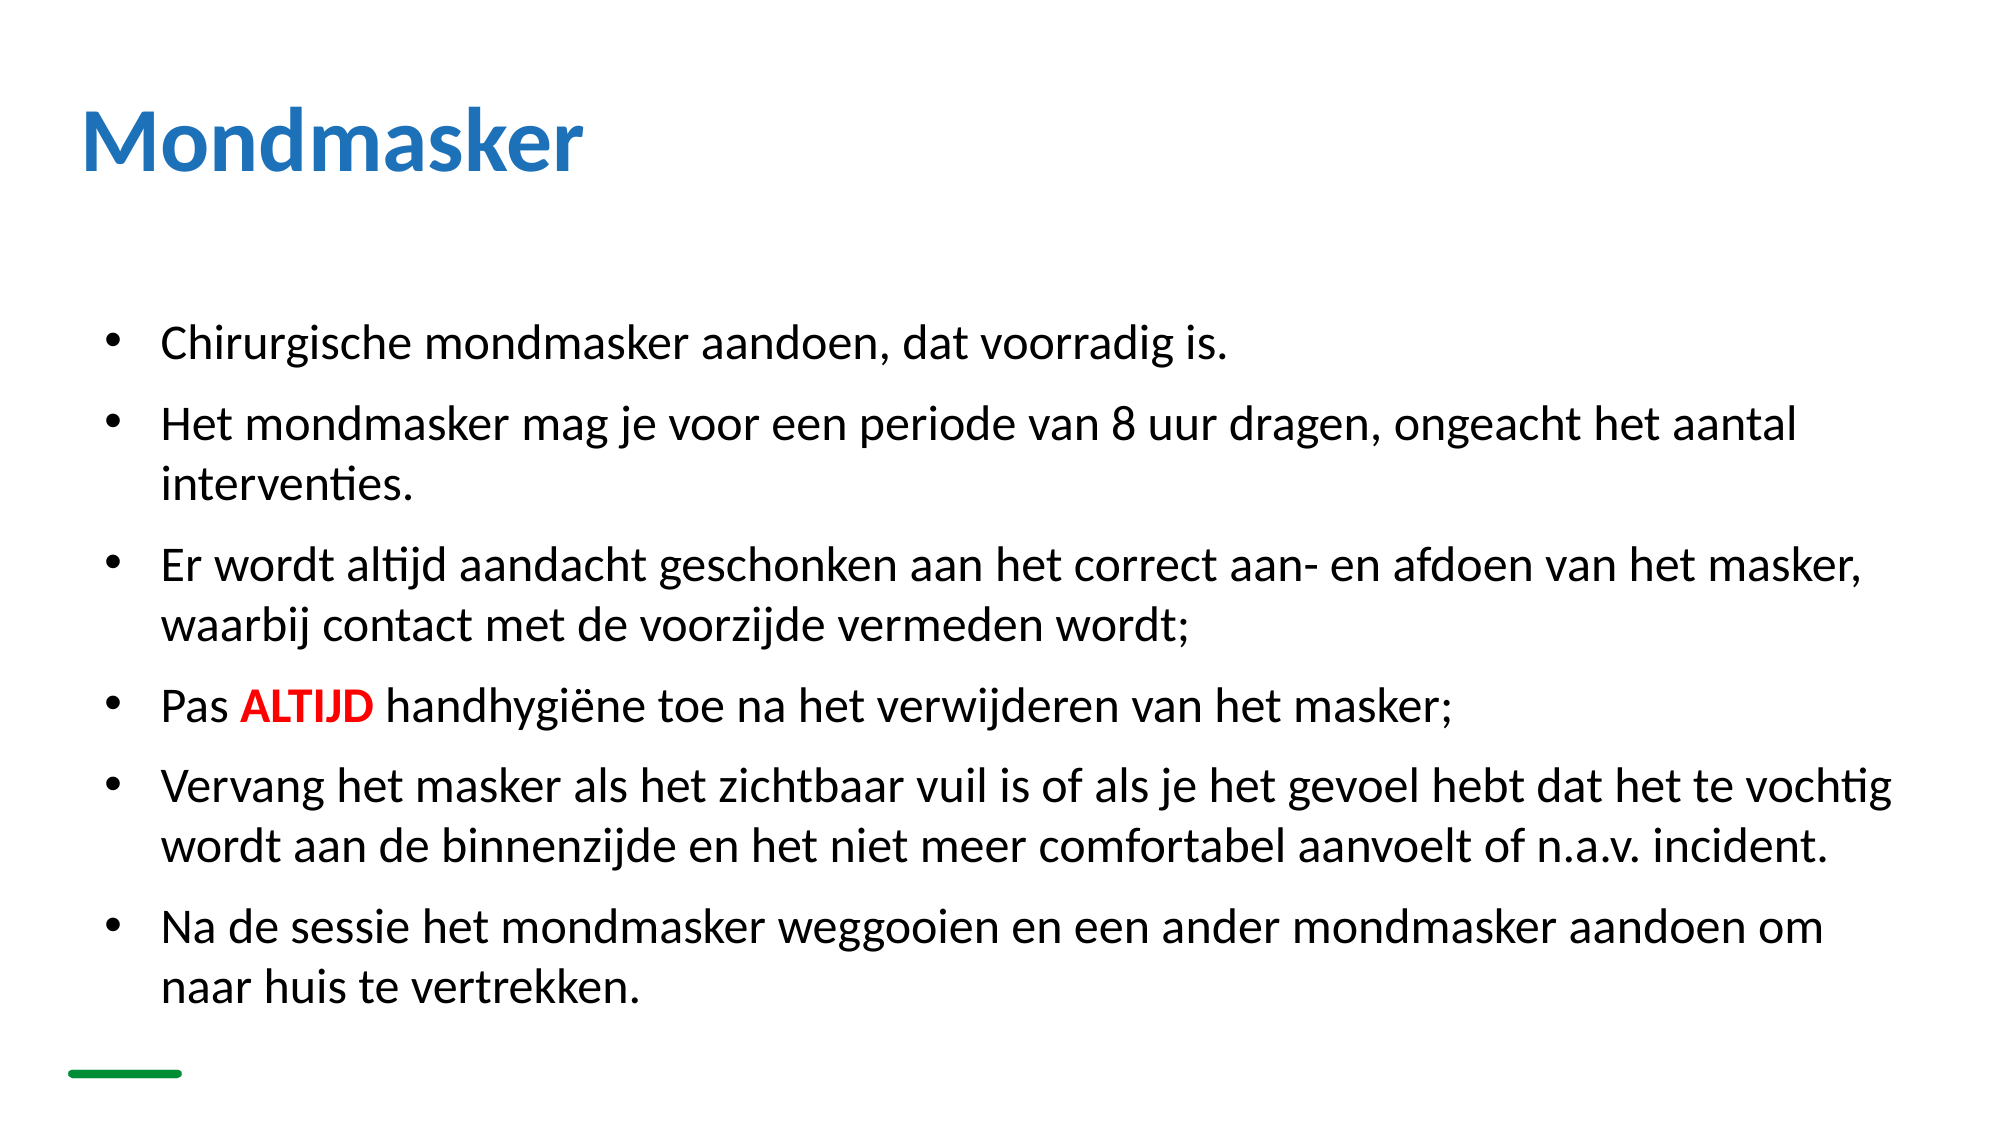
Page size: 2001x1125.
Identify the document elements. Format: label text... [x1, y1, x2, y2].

list Chirurgische mondmasker aandoen, dat voorradig is. Het mondmasker mag je voor een periode van 8 uur dragen, ongeacht het aantal interventies. Er wordt altijd aandacht geschonken aan het correct aan- en afdoen van het masker, waarbij contact met de voorzijde vermeden wordt; Pas ALTIJD handhygiëne toe na het verwijderen van het masker; Vervang het masker als het zichtbaar vuil is of als je het gevoel hebt dat het te vochtig wordt aan de binnenzijde en het niet meer comfortabel aanvoelt of n.a.v. incident. Na de sessie het mondmasker weggooien en een ander mondmasker aandoen om naar huis te vertrekken. [70, 302, 1929, 992]
picture [65, 1065, 184, 1082]
title Mondmasker [65, 71, 1923, 211]
